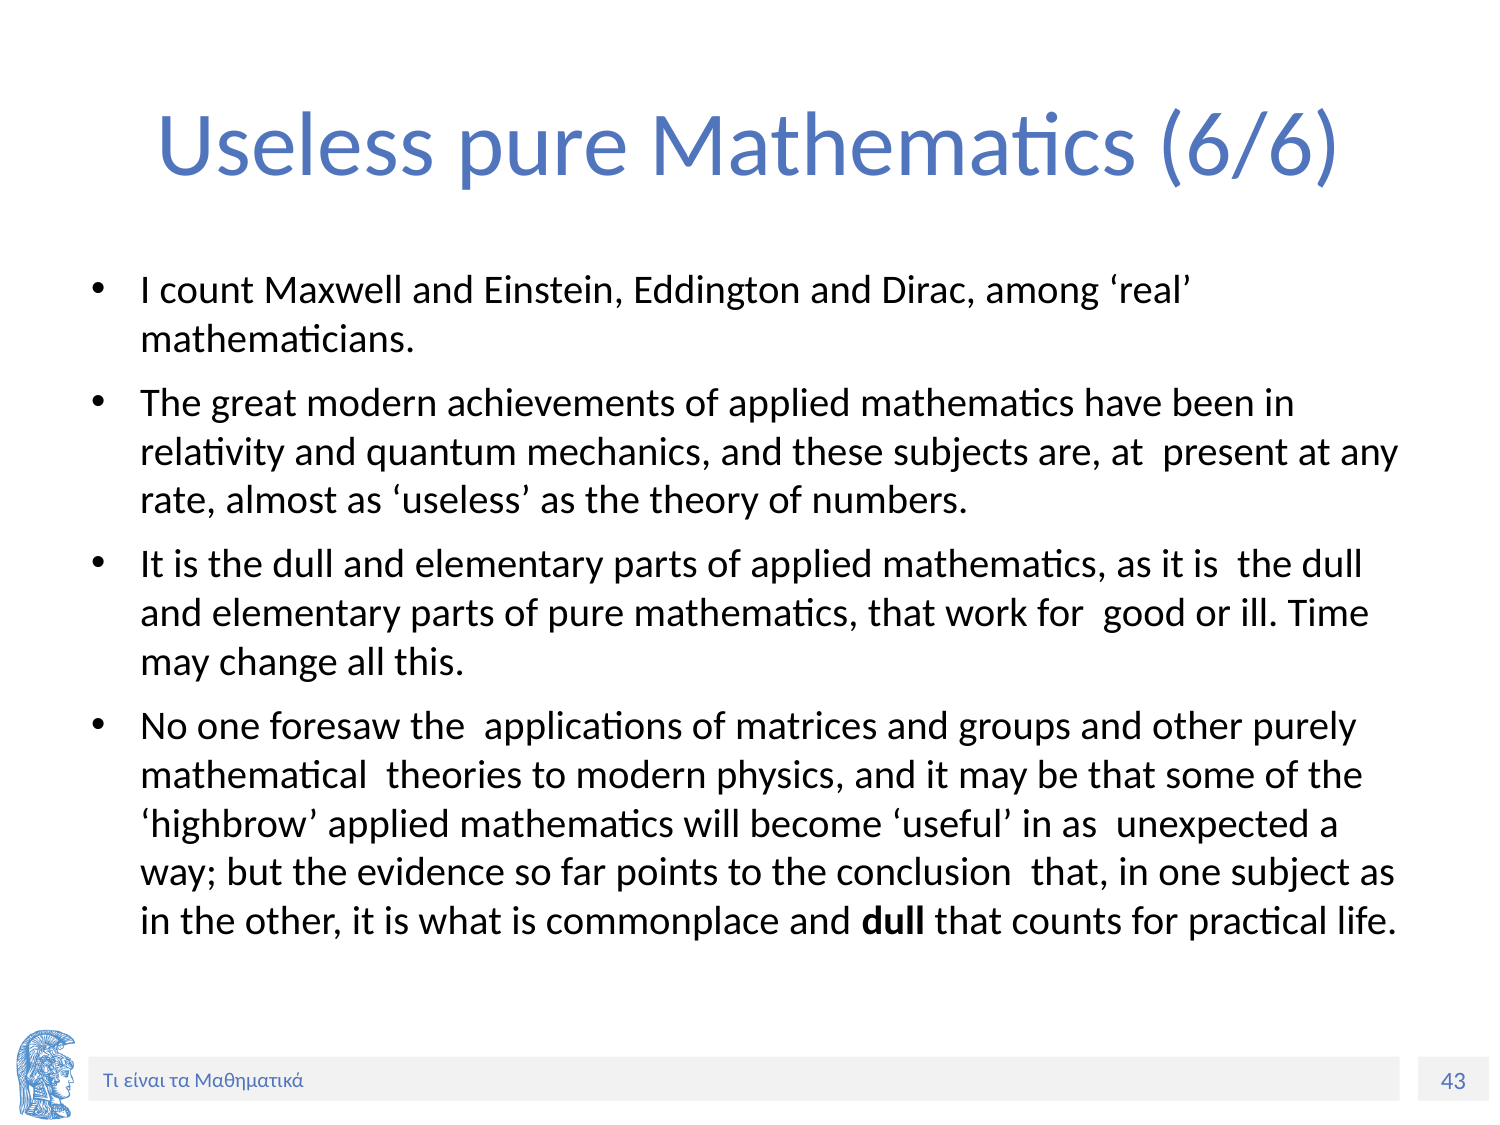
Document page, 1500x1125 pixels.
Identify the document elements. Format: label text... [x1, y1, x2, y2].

list I count Maxwell and Einstein, Eddington and Dirac, among ‘real’ mathematicians. The great modern achievements of applied mathematics have been in relativity and quantum mechanics, and these subjects are, at present at any rate, almost as ‘useless’ as the theory of numbers. It is the dull and elementary parts of applied mathematics, as it is the dull and elementary parts of pure mathematics, that work for good or ill. Time may change all this. No one foresaw the applications of matrices and groups and other purely mathematical theories to modern physics, and it may be that some of the ‘highbrow’ applied mathematics will become ‘useful’ in as unexpected a way; but the evidence so far points to the conclusion that, in one subject as in the other, it is what is commonplace and dull that counts for practical life. [76, 255, 1427, 998]
picture [9, 1026, 81, 1120]
title Useless pure Mathematics (6/6) [75, 45, 1425, 233]
